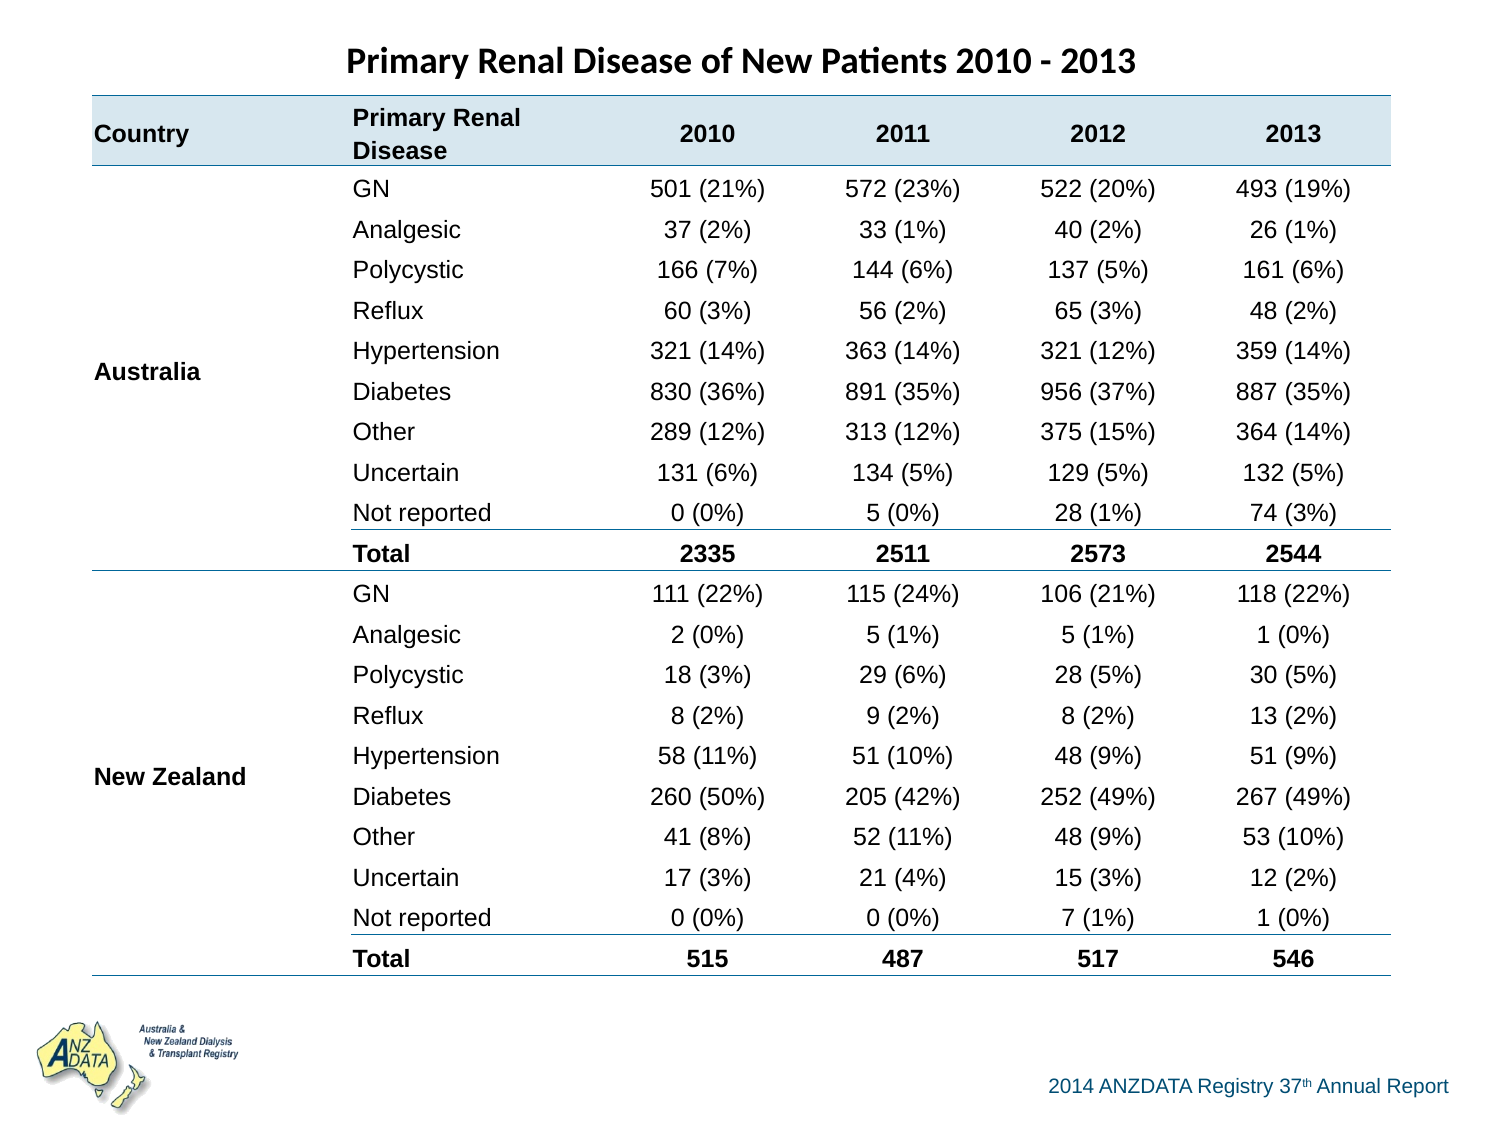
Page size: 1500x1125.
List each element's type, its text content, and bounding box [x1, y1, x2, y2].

table_cell 26 (1%) [1196, 206, 1391, 247]
table_cell 134 (5%) [805, 449, 1001, 489]
table_cell 129 (5%) [1001, 449, 1196, 489]
table_cell Not reported [351, 489, 610, 529]
table_cell Total [351, 530, 610, 562]
table_cell 2335 [610, 530, 805, 562]
table_cell 522 (20%) [1001, 166, 1196, 206]
table_cell 359 (14%) [1196, 327, 1391, 368]
table_cell 2010 [610, 96, 805, 165]
table_cell 2013 [1196, 96, 1391, 165]
table_cell 572 (23%) [805, 166, 1001, 206]
table_cell 289 (12%) [610, 408, 805, 449]
table_cell 40 (2%) [1001, 206, 1196, 247]
table_cell 321 (14%) [610, 327, 805, 368]
table_cell 364 (14%) [1196, 408, 1391, 449]
table_cell New Zealand [92, 571, 274, 975]
picture [29, 1016, 243, 1118]
table_cell 48 (2%) [1196, 287, 1391, 327]
table_cell 144 (6%) [805, 247, 1001, 287]
table_cell Polycystic [351, 247, 610, 287]
table_cell 2011 [805, 96, 1001, 165]
table_cell 501 (21%) [610, 166, 805, 206]
table_cell 313 (12%) [805, 408, 1001, 449]
table_cell 887 (35%) [1196, 368, 1391, 408]
table_cell 493 (19%) [1196, 166, 1391, 206]
table_cell 363 (14%) [805, 327, 1001, 368]
table_cell 28 (1%) [1001, 489, 1196, 529]
table_cell 2511 [805, 530, 1001, 562]
table_cell 161 (6%) [1196, 247, 1391, 287]
table_cell Reflux [351, 287, 610, 327]
table_cell 0 (0%) [610, 489, 805, 529]
table_cell 891 (35%) [805, 368, 1001, 408]
table_cell 2573 [1001, 530, 1196, 562]
table_cell Country [92, 96, 351, 165]
table_cell 956 (37%) [1001, 368, 1196, 408]
table_cell Australia [92, 166, 351, 570]
table_cell 166 (7%) [610, 247, 805, 287]
table_cell 65 (3%) [1001, 287, 1196, 327]
table_cell Primary Renal Disease [351, 96, 610, 165]
table_header Primary Renal Disease of New Patients 2010 - 2013 [92, 31, 1391, 95]
table_cell 321 (12%) [1001, 327, 1196, 368]
table_cell 56 (2%) [805, 287, 1001, 327]
table_cell 132 (5%) [1196, 449, 1391, 489]
table_cell 60 (3%) [610, 287, 805, 327]
text_box [274, 562, 1388, 1125]
table_cell 830 (36%) [610, 368, 805, 408]
table_cell Hypertension [351, 327, 610, 368]
table_cell 375 (15%) [1001, 408, 1196, 449]
table_cell 2544 [1196, 530, 1391, 570]
table_cell Other [351, 408, 610, 449]
table_cell Diabetes [351, 368, 610, 408]
table_cell Uncertain [351, 449, 610, 489]
table_cell 137 (5%) [1001, 247, 1196, 287]
table_cell Analgesic [351, 206, 610, 247]
table_cell GN [351, 166, 610, 206]
table_cell 2012 [1001, 96, 1196, 165]
table_cell 131 (6%) [610, 449, 805, 489]
table_cell 37 (2%) [610, 206, 805, 247]
table_cell 74 (3%) [1196, 489, 1391, 529]
table_cell 5 (0%) [805, 489, 1001, 529]
table_cell 33 (1%) [805, 206, 1001, 247]
